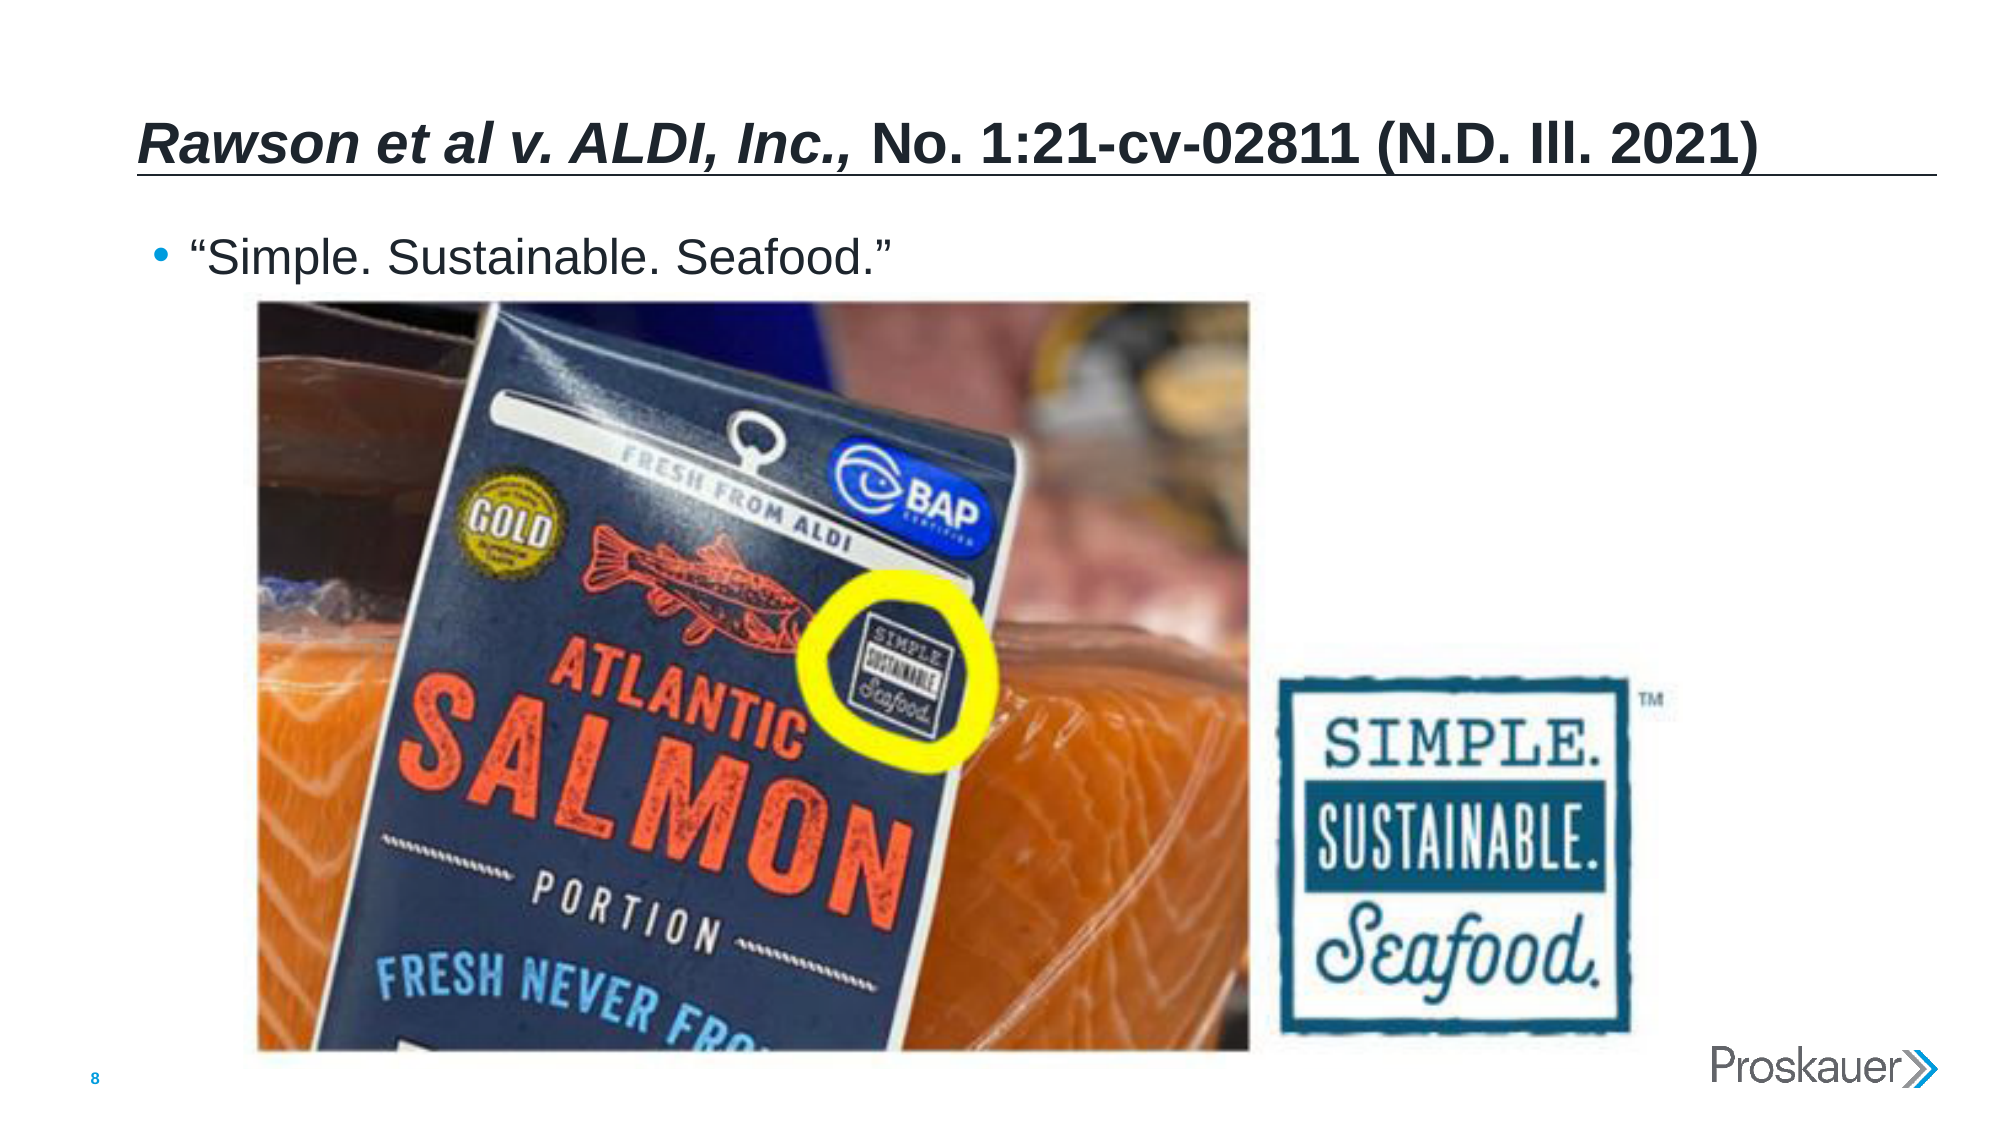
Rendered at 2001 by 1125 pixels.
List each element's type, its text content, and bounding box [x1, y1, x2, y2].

title Rawson et al v. ALDI, Inc., No. 1:21-cv-02811 (N.D. Ill. 2021) [137, 0, 1938, 175]
picture [1922, 1072, 1938, 1088]
list “Simple. Sustainable. Seafood.” [137, 217, 1877, 1050]
picture [243, 292, 1683, 1069]
picture [1712, 1046, 1938, 1088]
slide_number 8 [0, 1012, 100, 1088]
